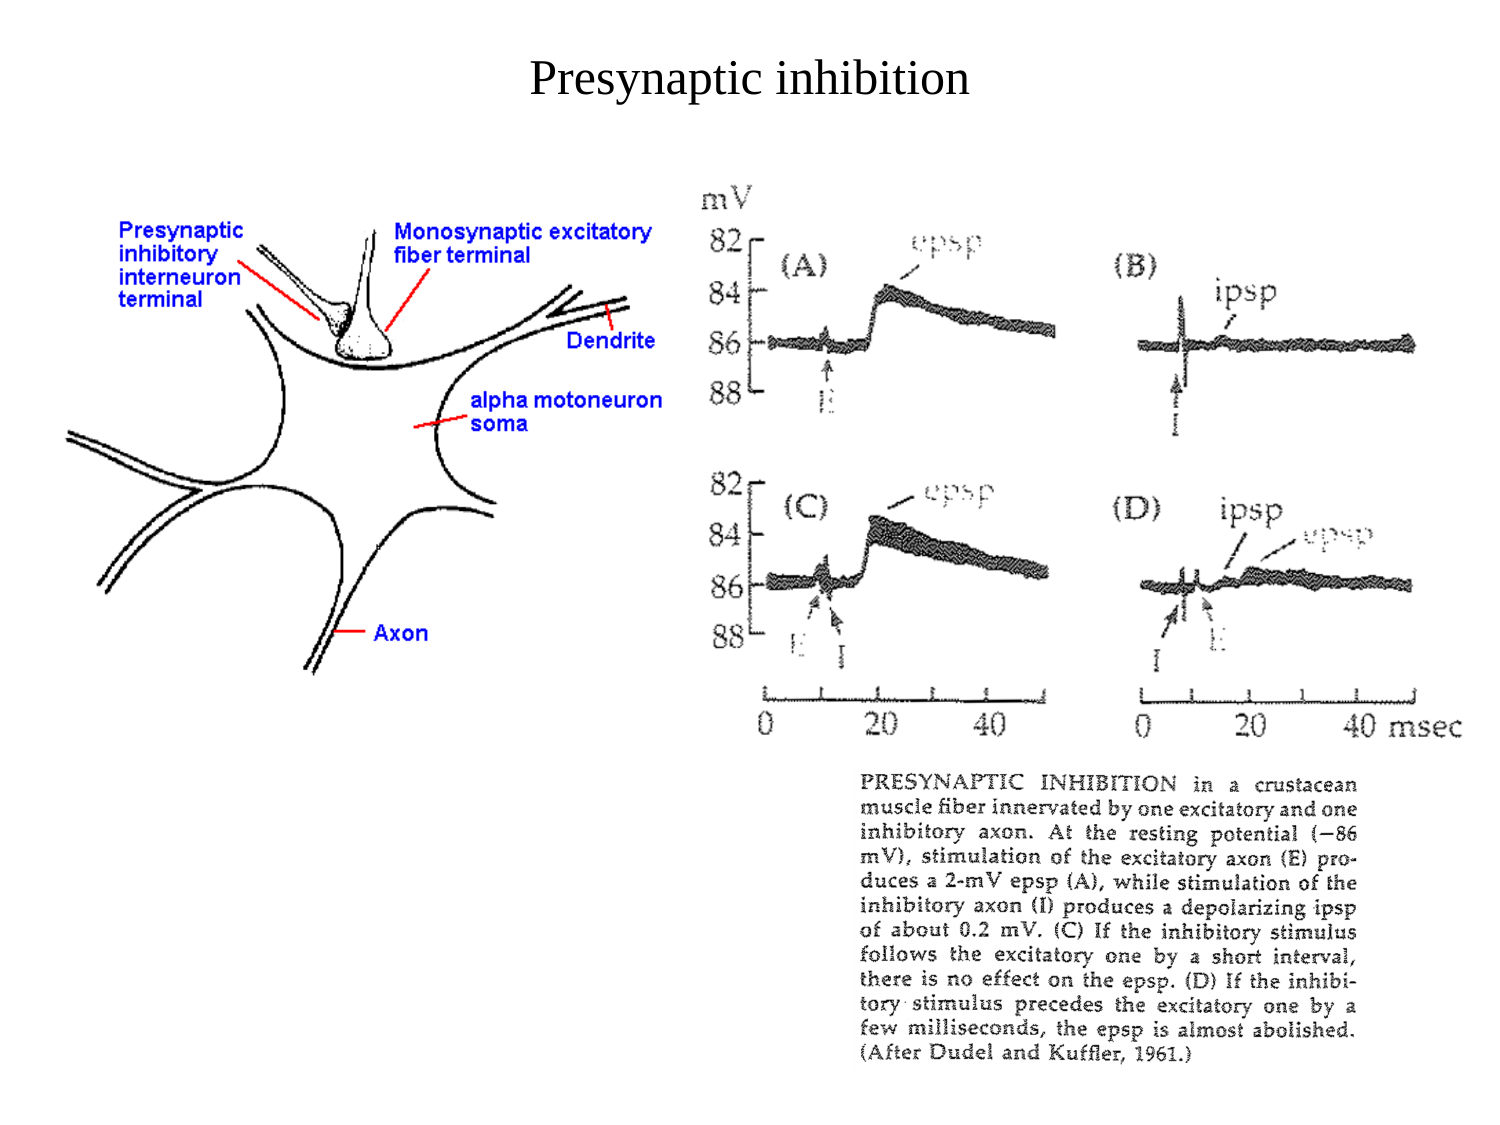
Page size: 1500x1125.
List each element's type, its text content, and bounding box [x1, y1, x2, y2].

picture [49, 186, 671, 688]
picture [686, 124, 1481, 747]
text_box Presynaptic inhibition [0, 37, 1500, 113]
picture [850, 760, 1365, 1072]
